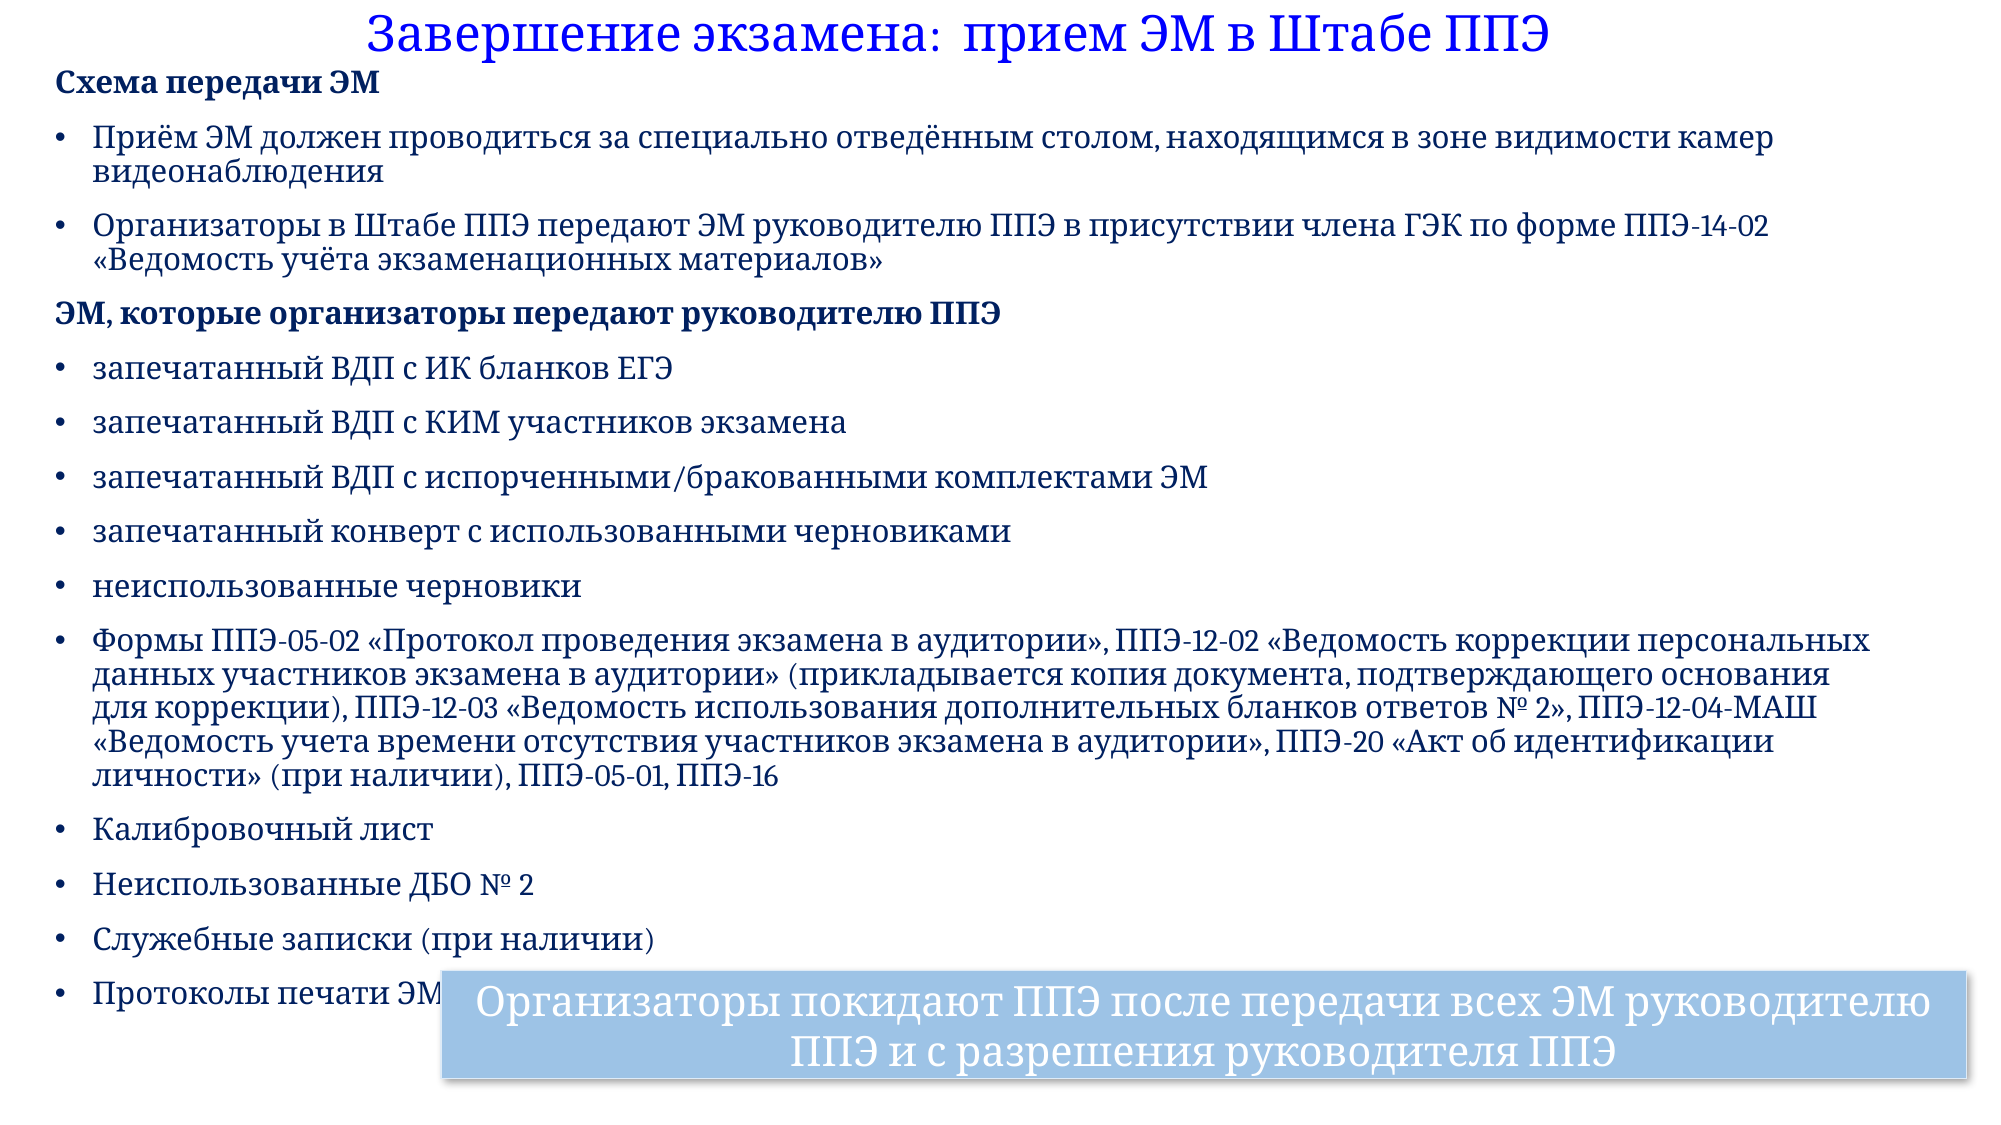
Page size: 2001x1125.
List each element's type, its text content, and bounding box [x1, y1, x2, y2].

list Схема передачи ЭМ Приём ЭМ должен проводиться за специально отведённым столом, находящимся в зоне видимости камер видеонаблюдения Организаторы в Штабе ППЭ передают ЭМ руководителю ППЭ в присутствии члена ГЭК по форме ППЭ-14-02 «Ведомость учёта экзаменационных материалов» ЭМ, которые организаторы передают руководителю ППЭ запечатанный ВДП с ИК бланков ЕГЭ запечатанный ВДП с КИМ участников экзамена запечатанный ВДП с испорченными/бракованными комплектами ЭМ запечатанный конверт с использованными черновиками неиспользованные черновики Формы ППЭ-05-02 «Протокол проведения экзамена в аудитории», ППЭ-12-02 «Ведомость коррекции персональных данных участников экзамена в аудитории» (прикладывается копия документа, подтверждающего основания для коррекции), ППЭ-12-03 «Ведомость использования дополнительных бланков ответов № 2», ППЭ-12-04-МАШ «Ведомость учета времени отсутствия участников экзамена в аудитории», ППЭ-20 «Акт об идентификации личности» (при наличии), ППЭ-05-01, ППЭ-16 Калибровочный лист Неиспользованные ДБО № 2 Служебные записки (при наличии) Протоколы печати ЭМ (ППЭ-23) и сканирования (ППЭ-15) на станции организатора [40, 59, 1967, 1025]
text_box Организаторы покидают ППЭ после передачи всех ЭМ руководителю ППЭ и с разрешения руководителя ППЭ [440, 970, 1967, 1079]
title Завершение экзамена: прием ЭМ в Штабе ППЭ [0, 0, 1919, 72]
